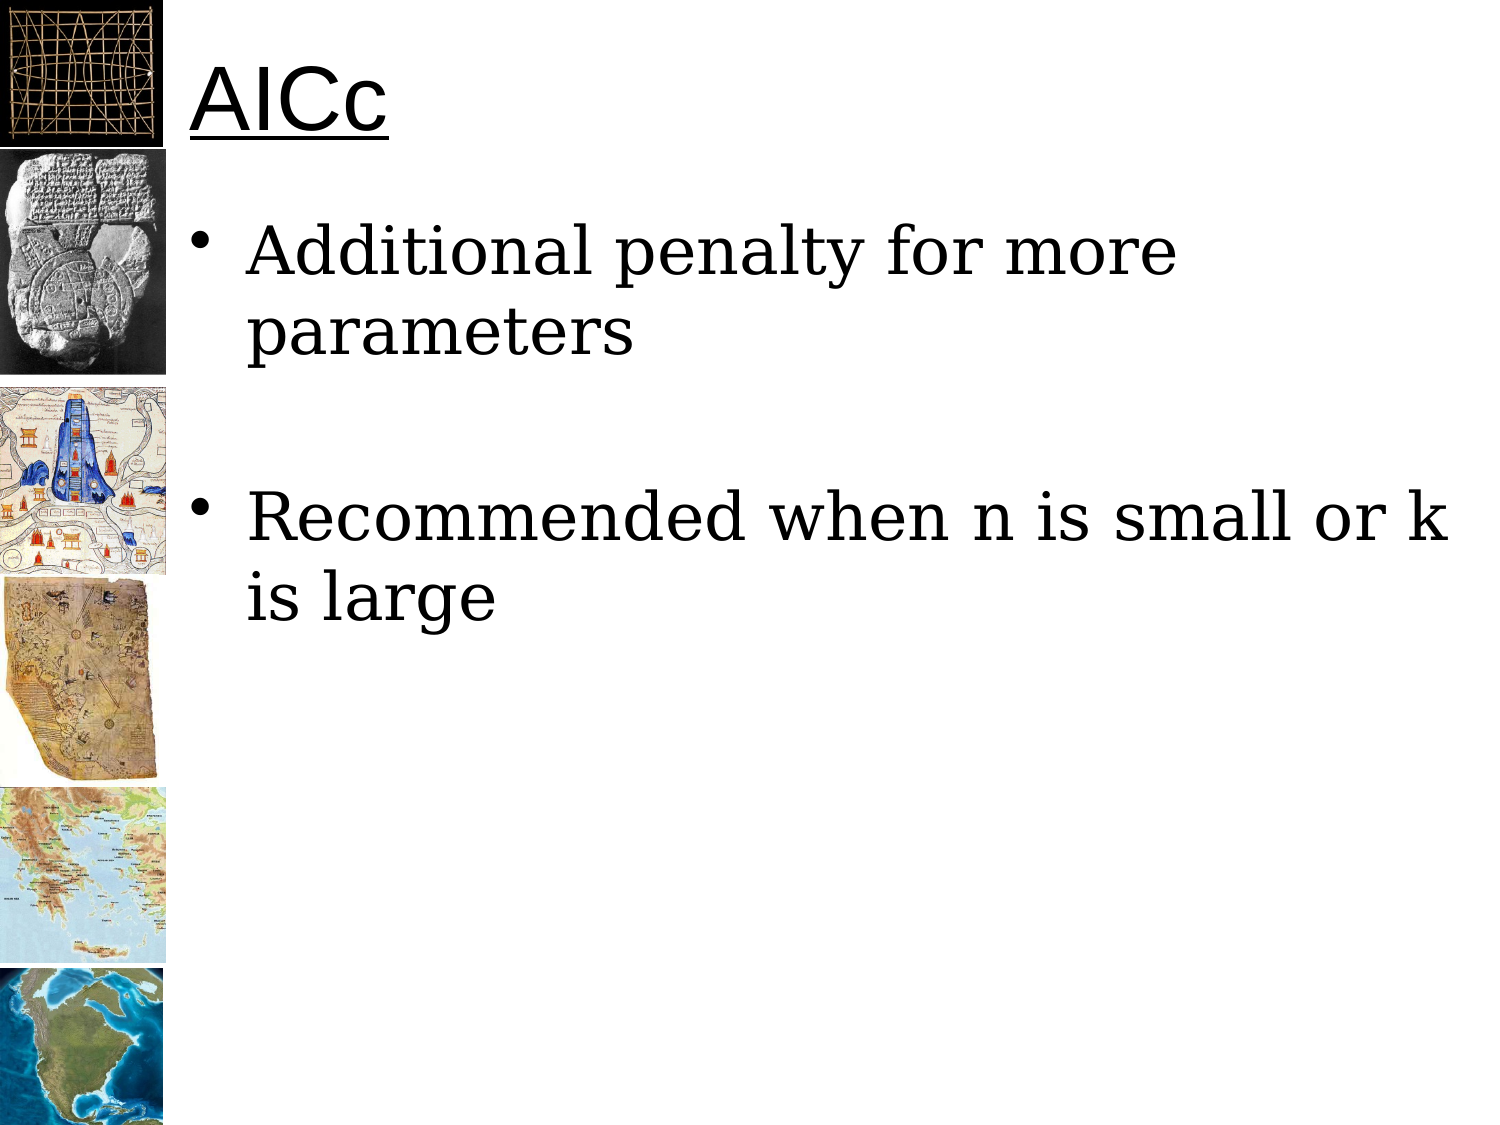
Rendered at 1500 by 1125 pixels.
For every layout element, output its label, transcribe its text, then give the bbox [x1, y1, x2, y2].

title AICc [174, 0, 1475, 188]
picture [0, 387, 166, 963]
picture [0, 0, 163, 147]
picture [0, 968, 163, 1125]
picture [0, 149, 166, 375]
